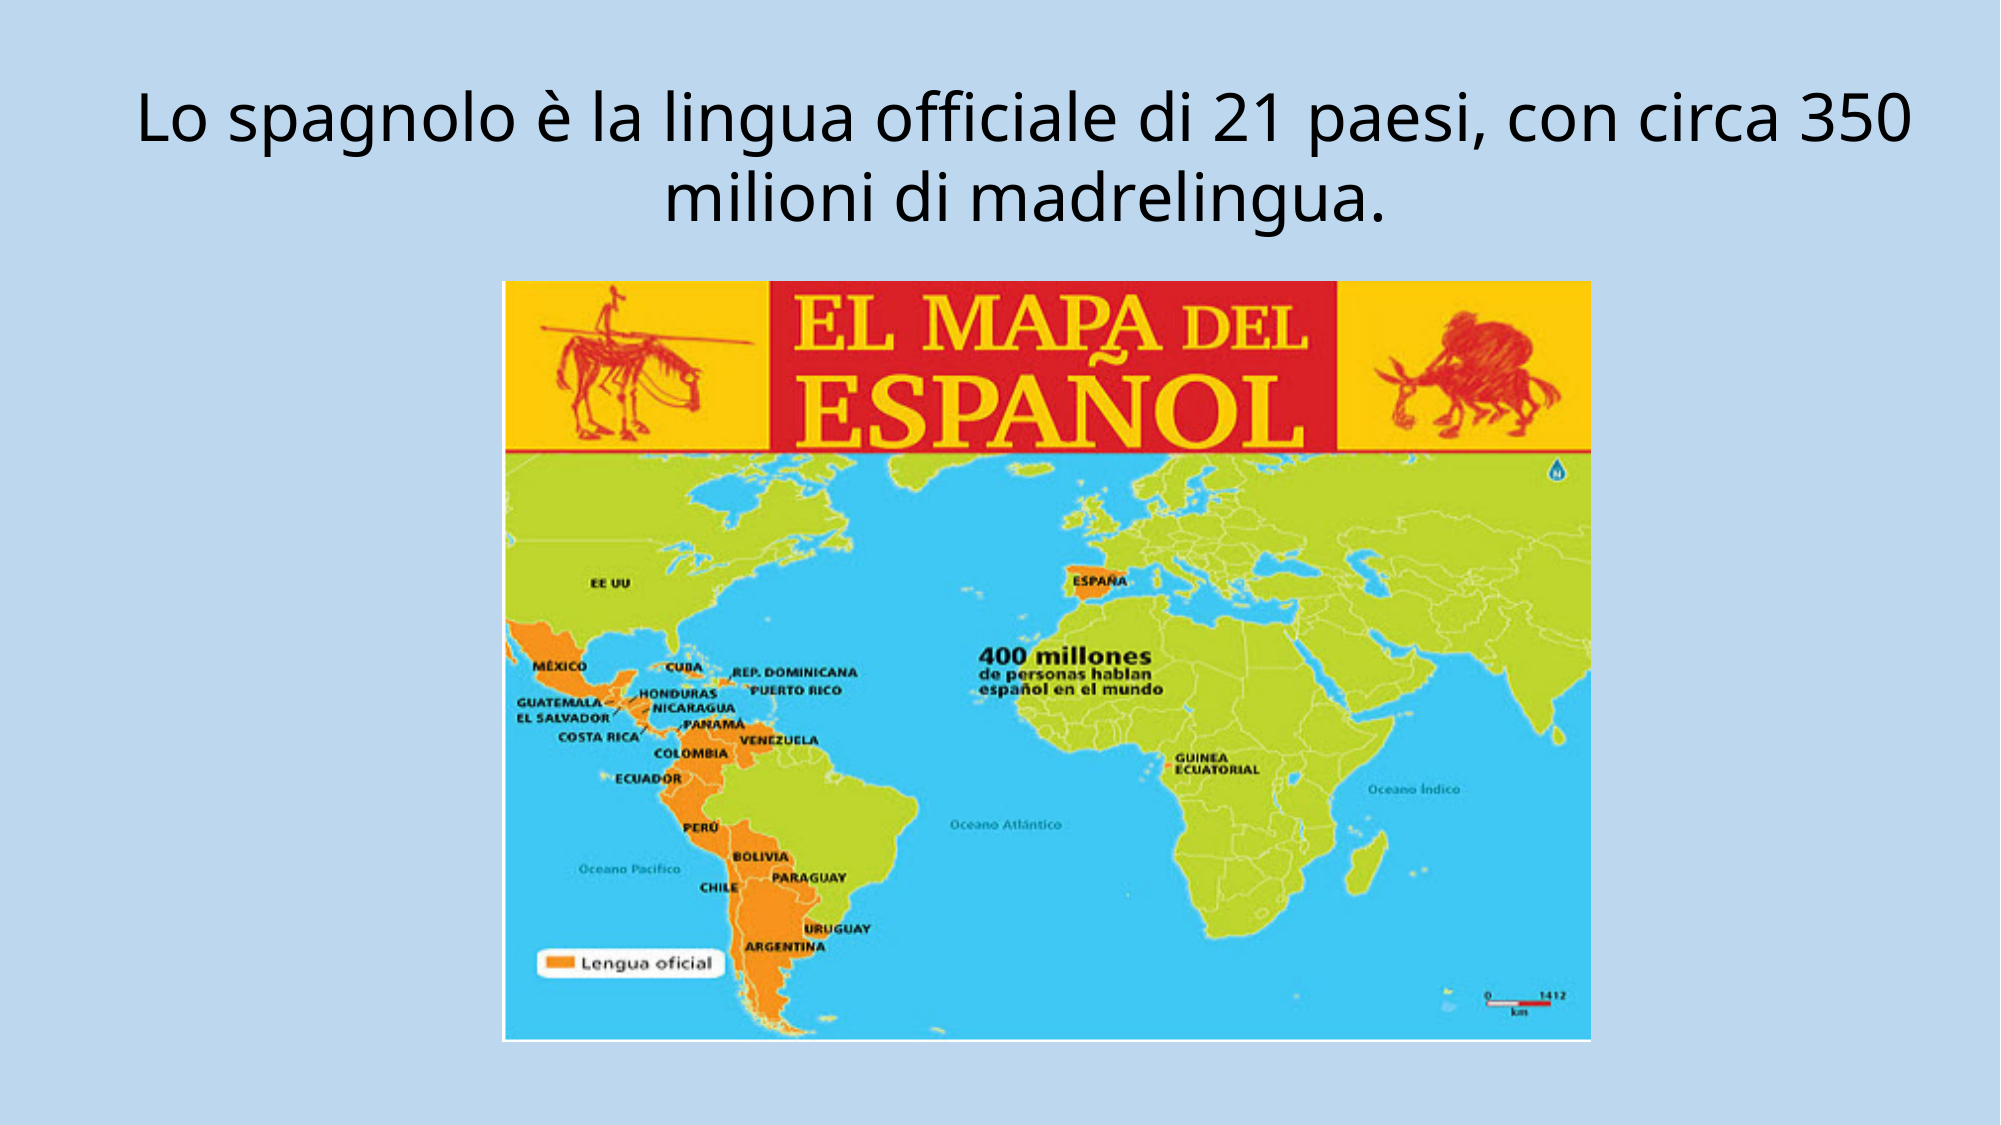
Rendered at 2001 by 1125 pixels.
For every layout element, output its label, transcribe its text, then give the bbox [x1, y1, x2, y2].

picture [501, 281, 1591, 1042]
text_box Lo spagnolo è la lingua officiale di 21 paesi, con circa 350 milioni di madrelingua. [51, 67, 2000, 242]
